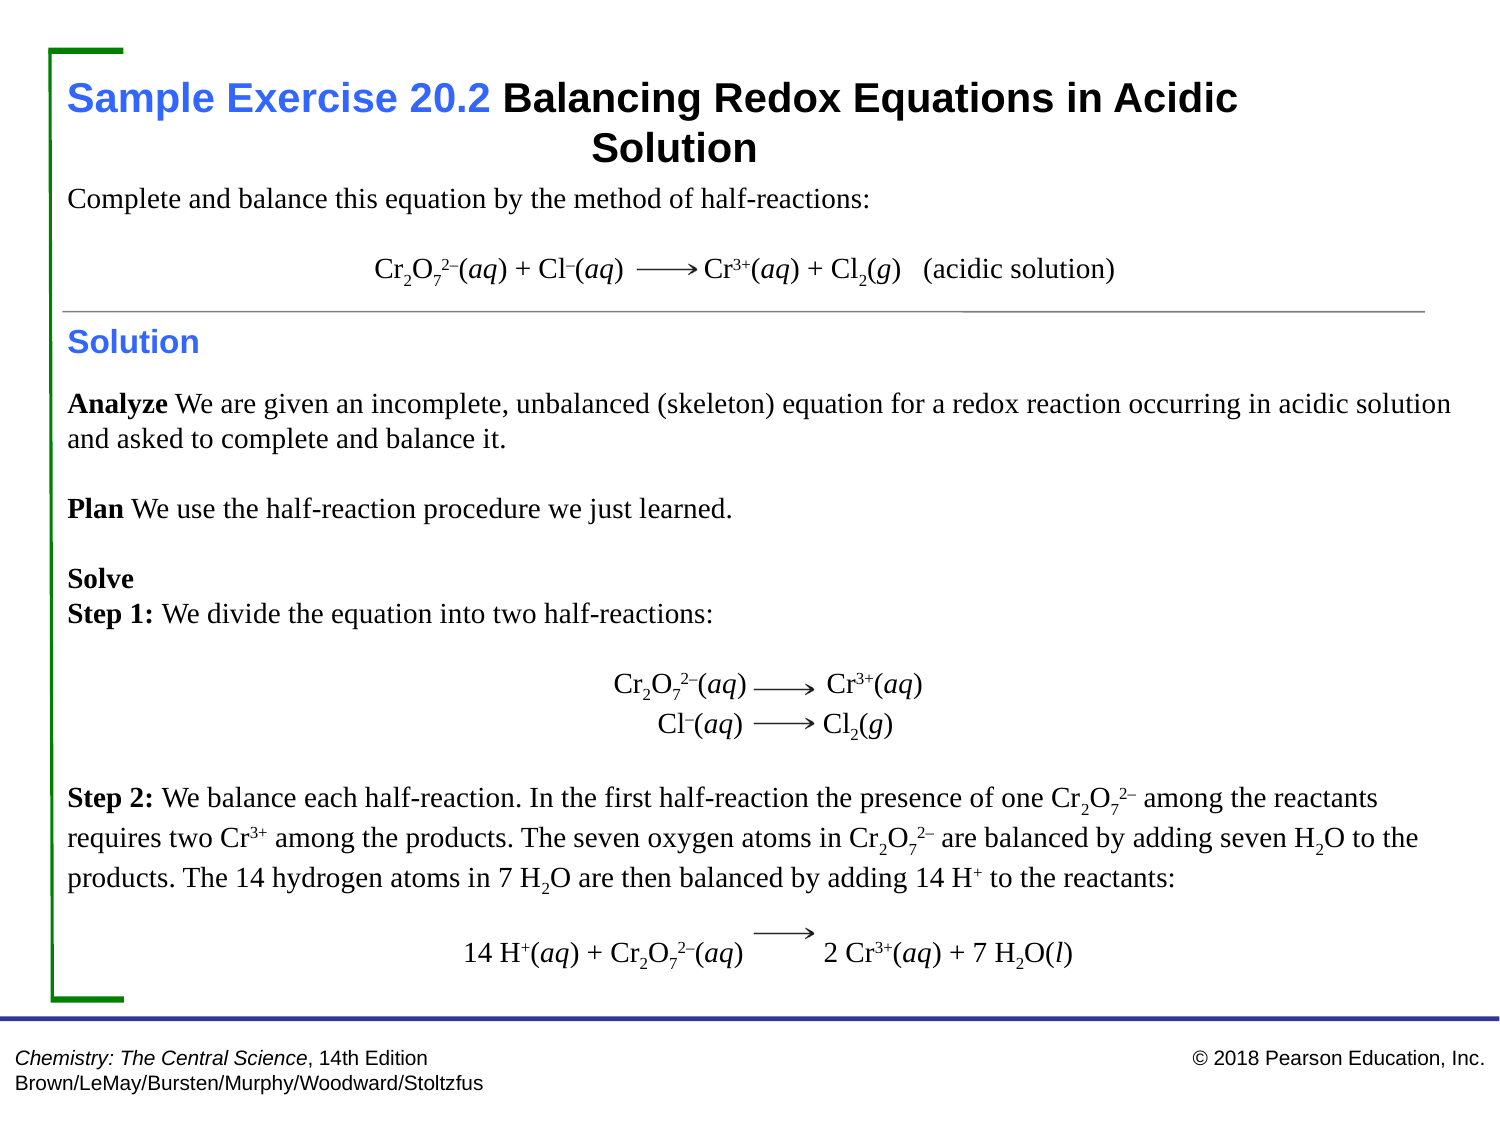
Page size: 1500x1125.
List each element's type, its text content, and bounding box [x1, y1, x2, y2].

picture [750, 924, 820, 942]
picture [750, 714, 820, 733]
text_box Complete and balance this equation by the method of half-reactions: Cr2O72–(aq) + Cl–(aq) Cr3+(aq) + Cl2(g) (acidic solution) [52, 172, 1438, 207]
picture [750, 679, 820, 698]
text_box Solution Analyze We are given an incomplete, unbalanced (skeleton) equation for a redox reaction occurring in acidic solution and asked to complete and balance it. Plan We use the half-reaction procedure we just learned. Solve Step 1: We divide the equation into two half-reactions: Cr2O72–(aq) Cr3+(aq) Cl–(aq) Cl2(g) Step 2: We balance each half-reaction. In the first half-reaction the presence of one Cr2O72– among the reactants requires two Cr3+ among the products. The seven oxygen atoms in Cr2O72– are balanced by adding seven H2O to the products. The 14 hydrogen atoms in 7 H2O are then balanced by adding 14 H+ to the reactants: 14 H+(aq) + Cr2O72–(aq) 2 Cr3+(aq) + 7 H2O(l) [52, 312, 1484, 552]
picture [632, 260, 702, 279]
text_box Sample Exercise 20.2 Balancing Redox Equations in Acidic Solution [52, 72, 1257, 169]
